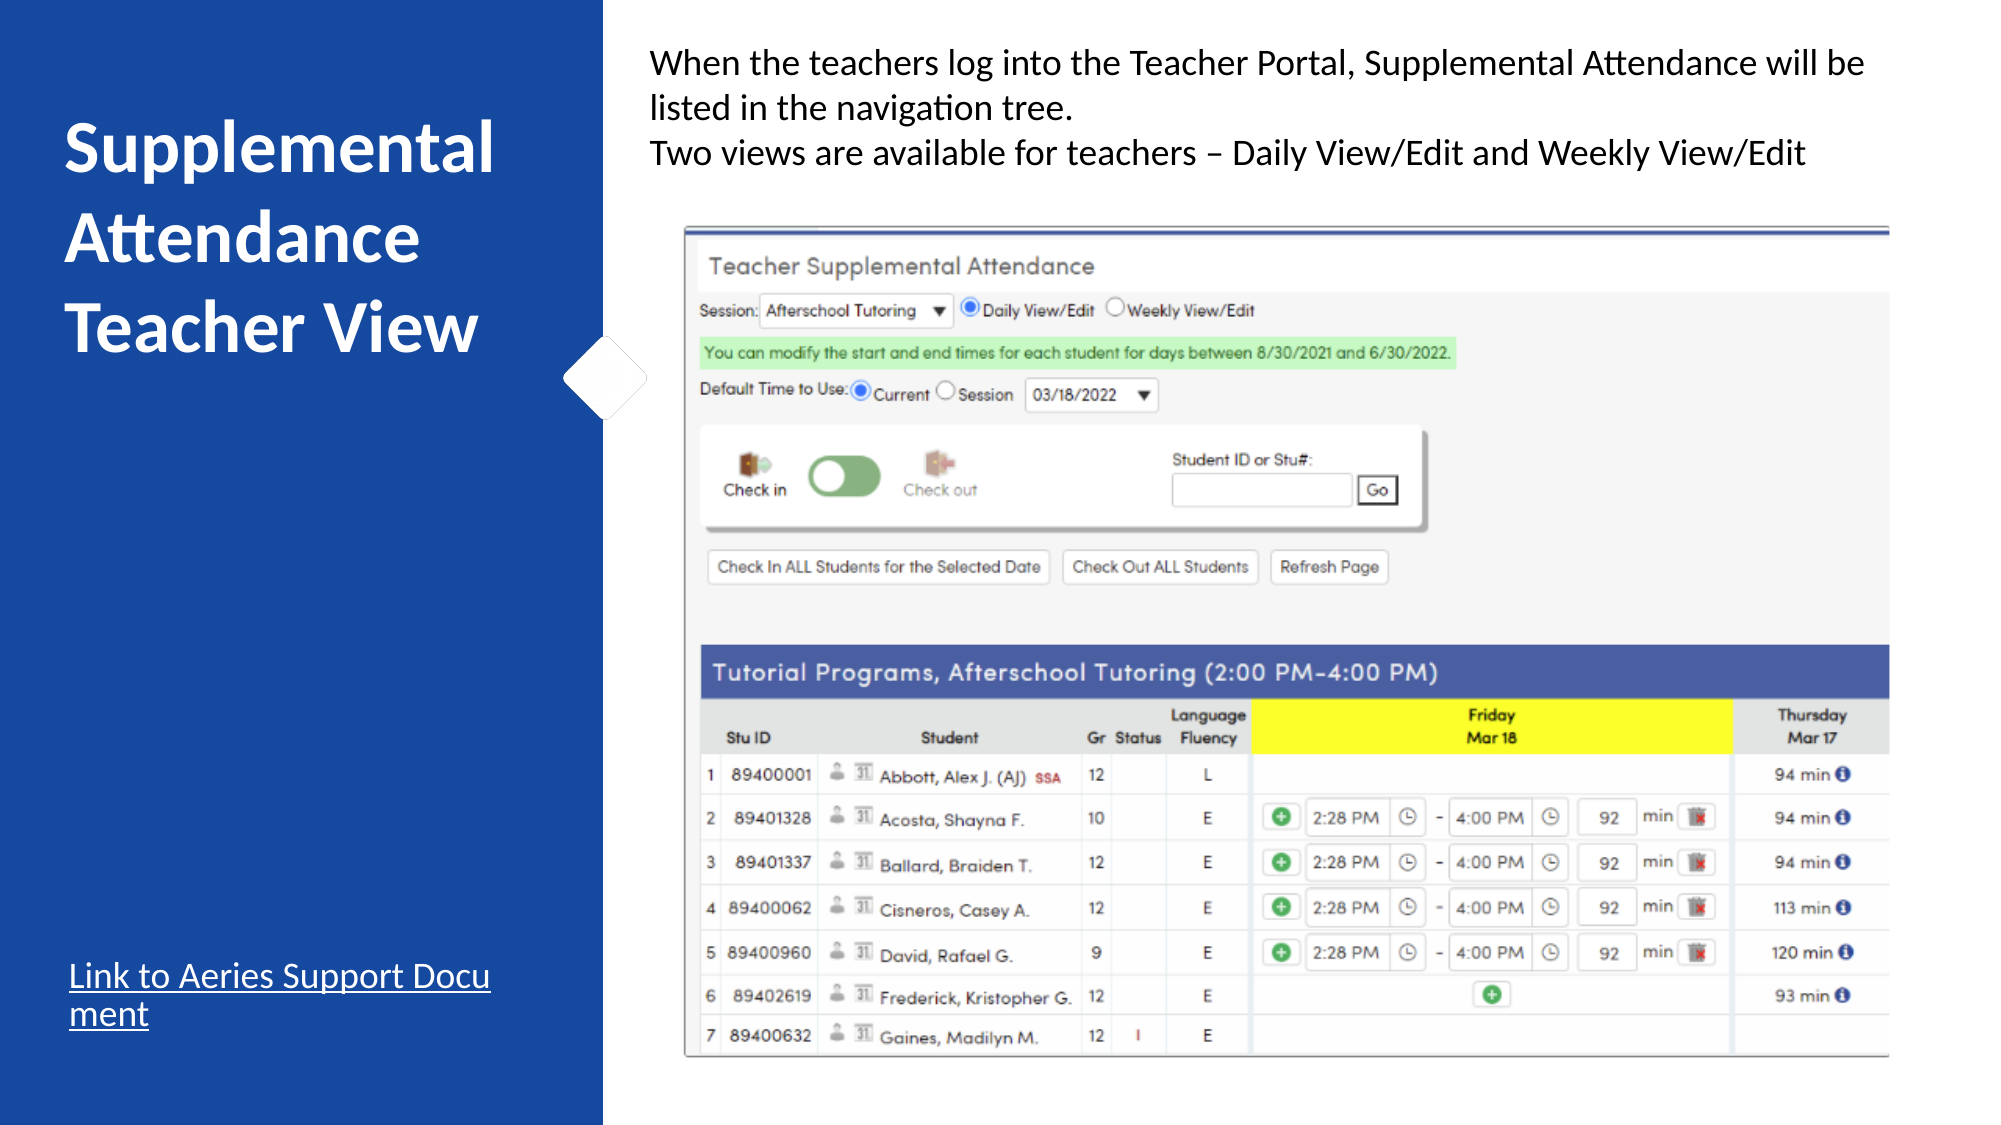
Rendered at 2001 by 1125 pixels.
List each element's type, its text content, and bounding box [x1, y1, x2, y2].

picture [0, 0, 650, 1125]
picture [678, 223, 1910, 1067]
text_box When the teachers log into the Teacher Portal, Supplemental Attendance will be listed in the navigation tree. Two views are available for teachers – Daily View/Edit and Weekly View/Edit [634, 30, 1950, 181]
